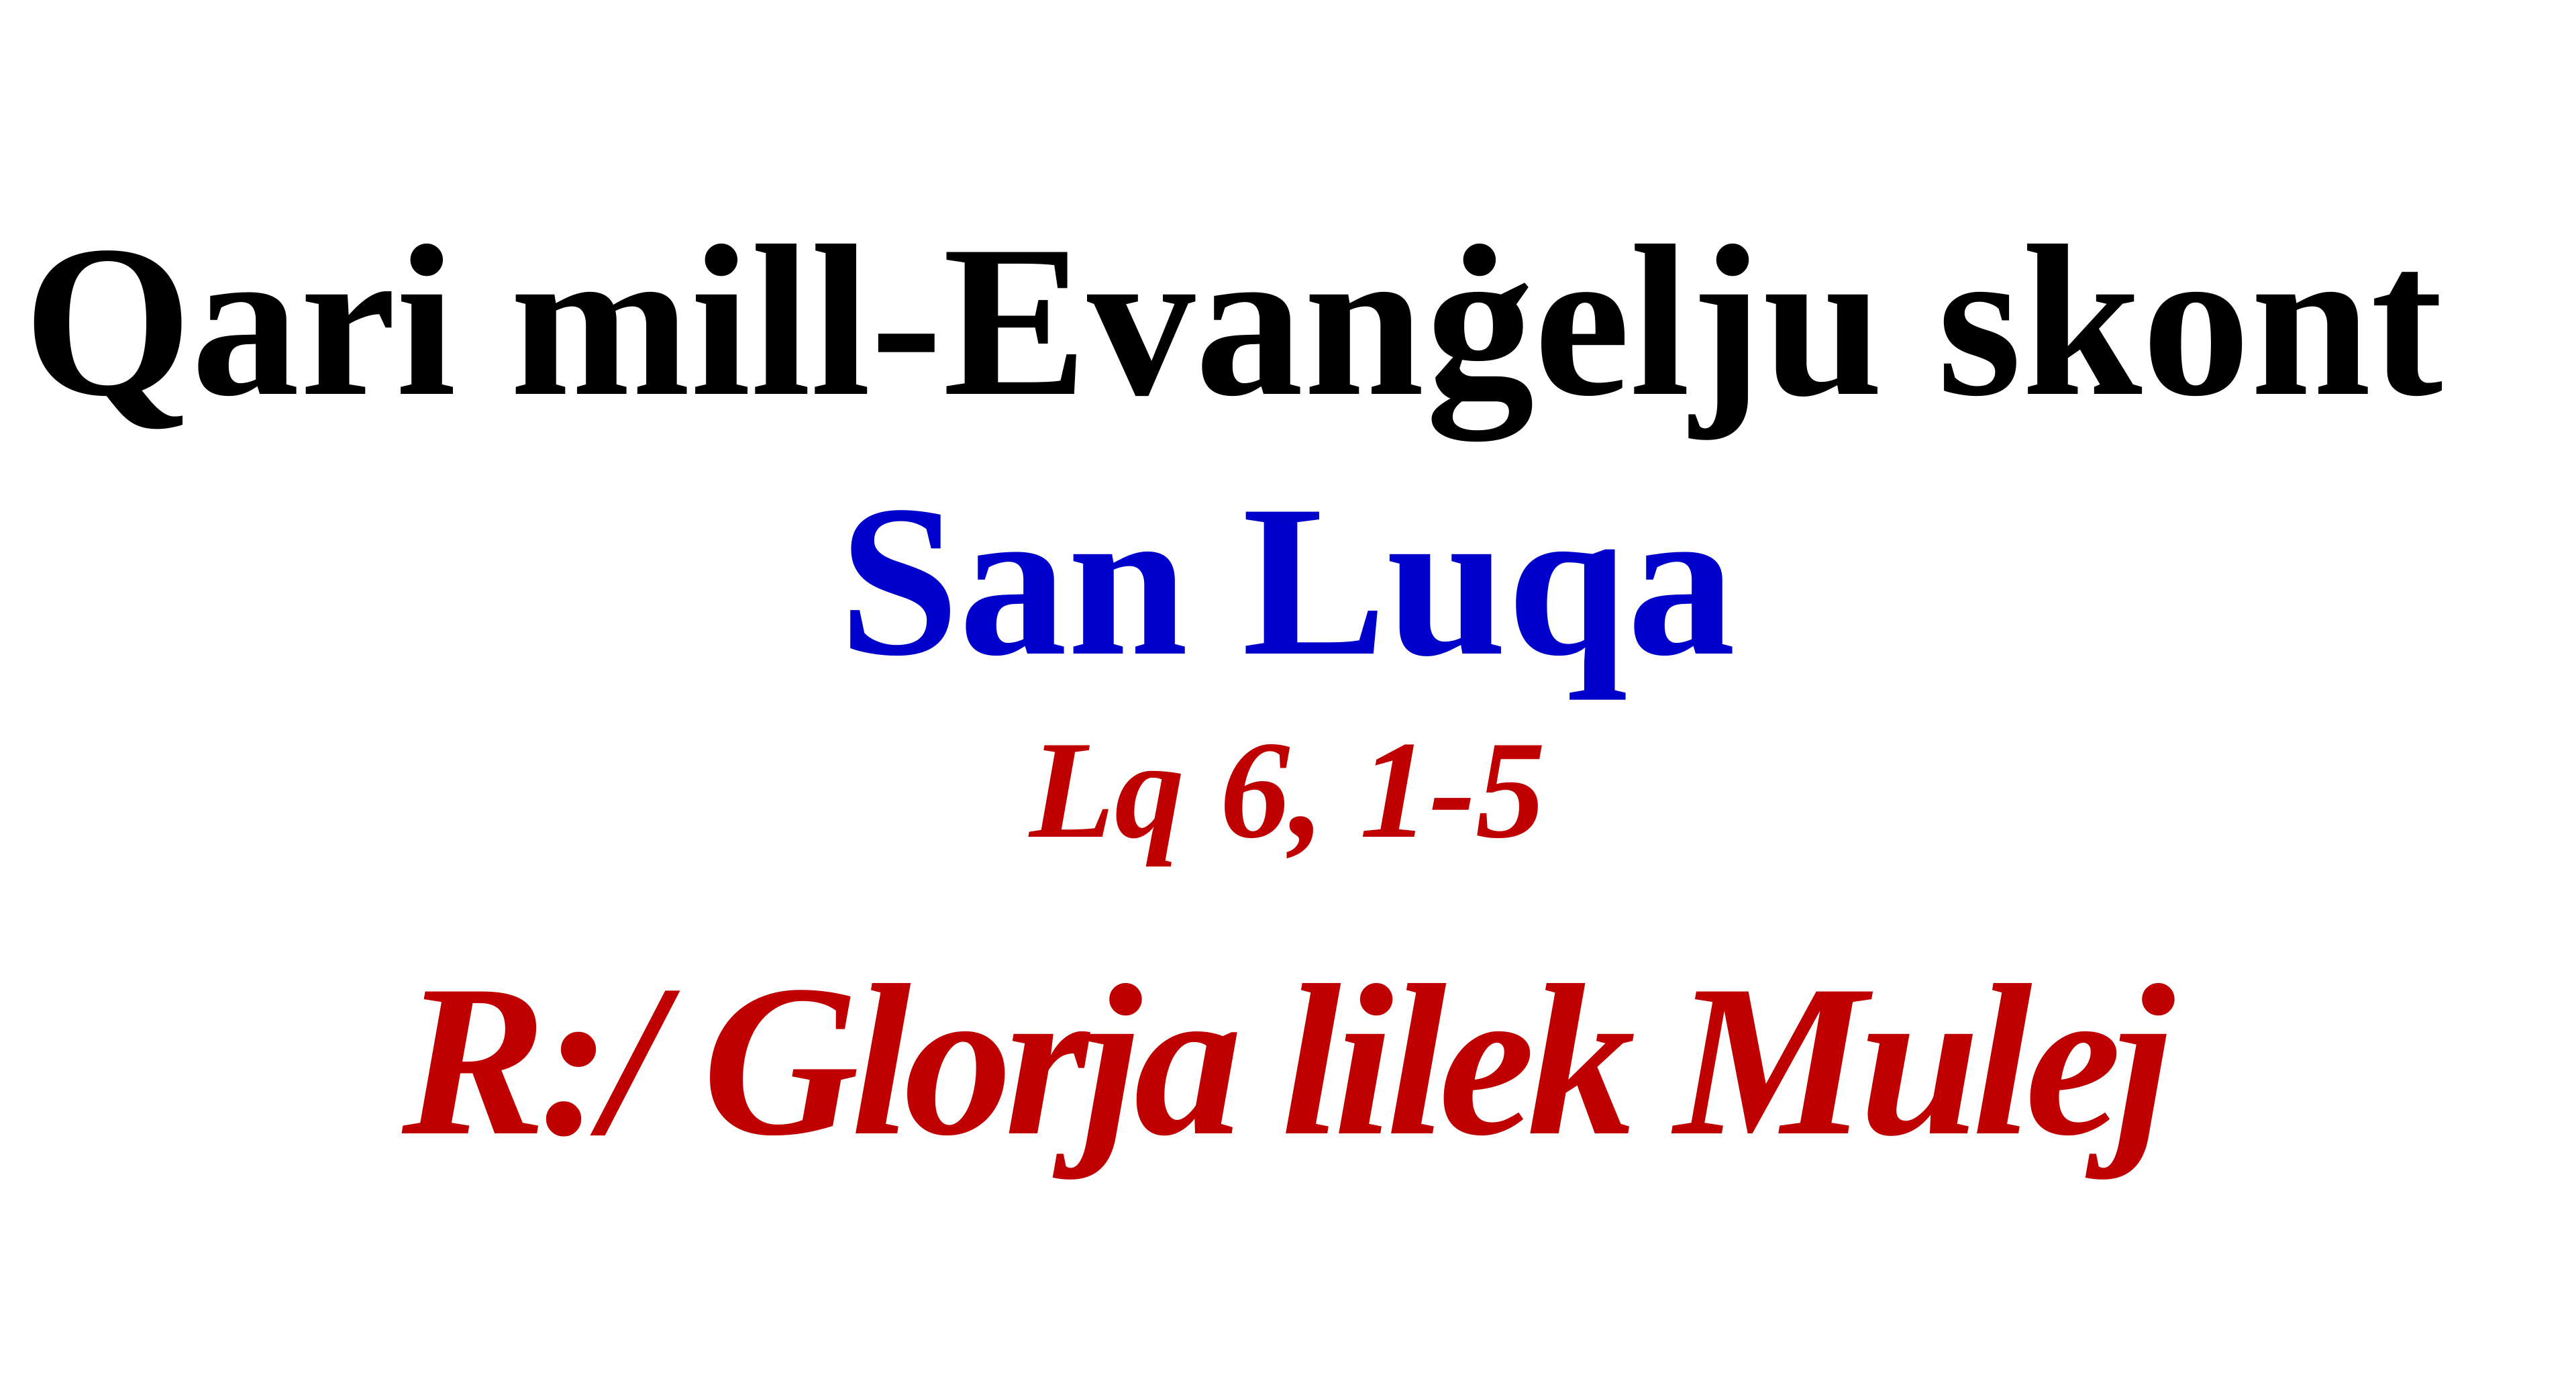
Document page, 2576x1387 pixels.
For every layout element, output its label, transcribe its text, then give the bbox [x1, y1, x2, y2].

text_box Qari mill-Evanġelju skont San Luqa Lq 6, 1-5 R:/ Glorja lilek Mulej [0, 172, 2576, 1182]
